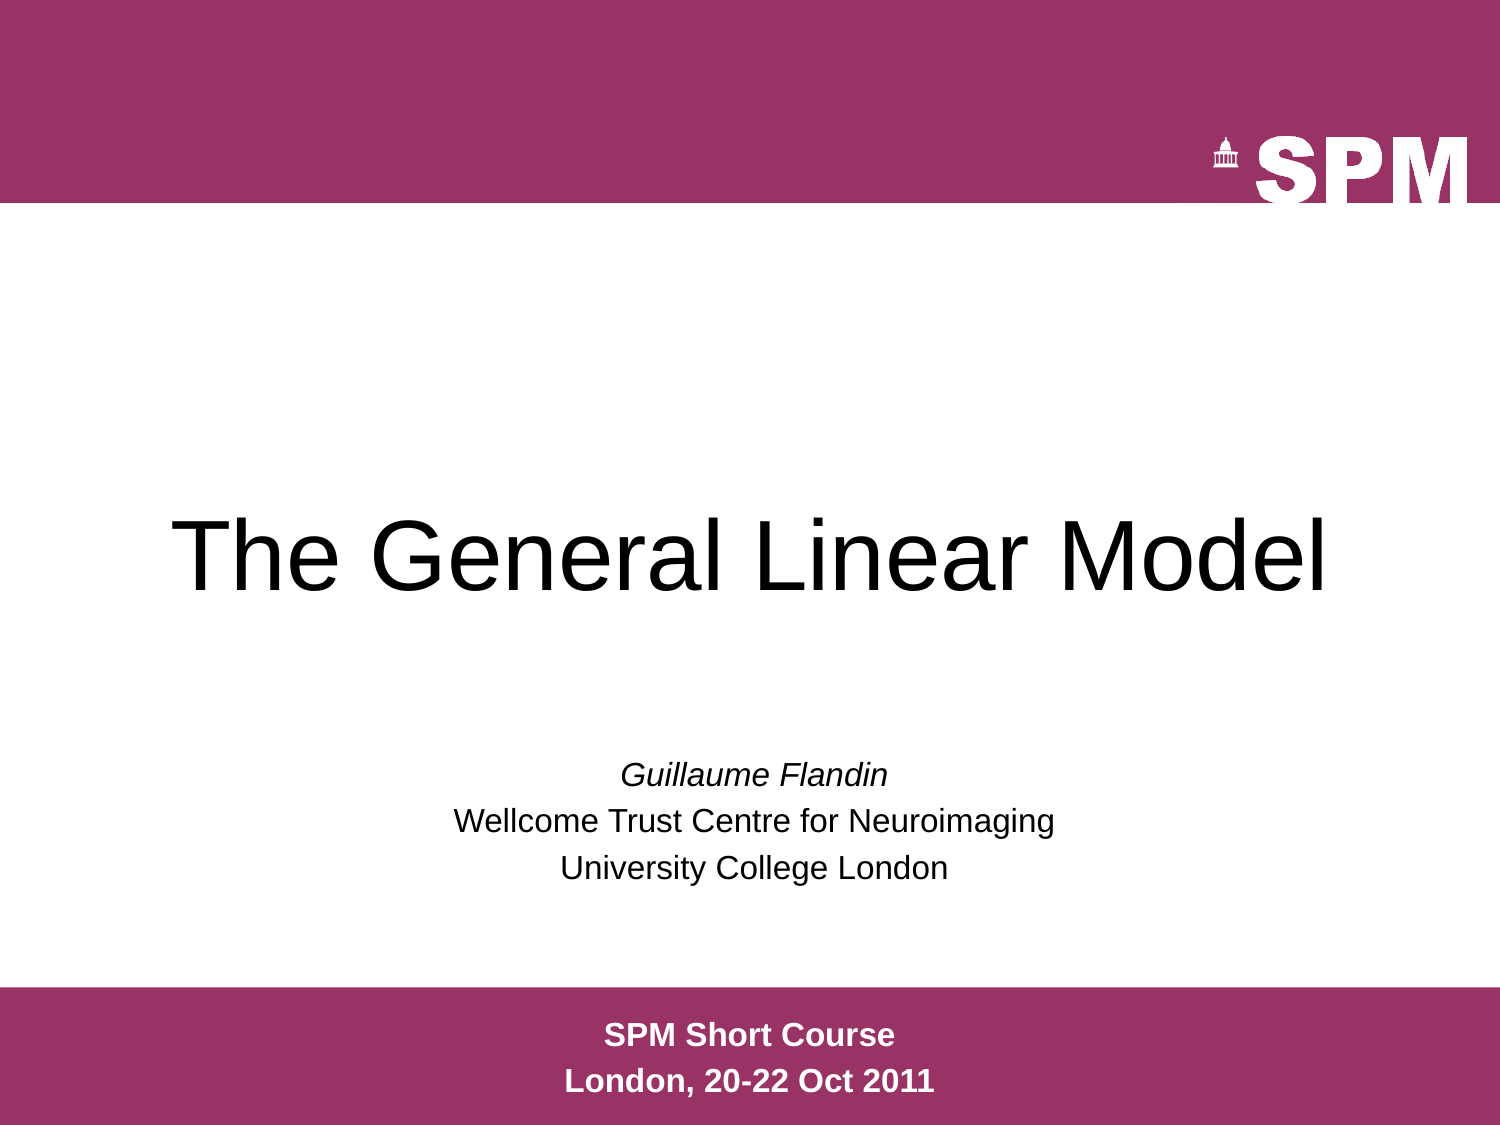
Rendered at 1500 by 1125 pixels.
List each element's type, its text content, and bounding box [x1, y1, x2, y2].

title The General Linear Model [112, 391, 1388, 710]
subtitle Guillaume Flandin Wellcome Trust Centre for Neuroimaging University College London [73, 745, 1437, 910]
text_box SPM Short Course London, 20-22 Oct 2011 [0, 987, 1500, 1125]
picture [0, 0, 1500, 248]
